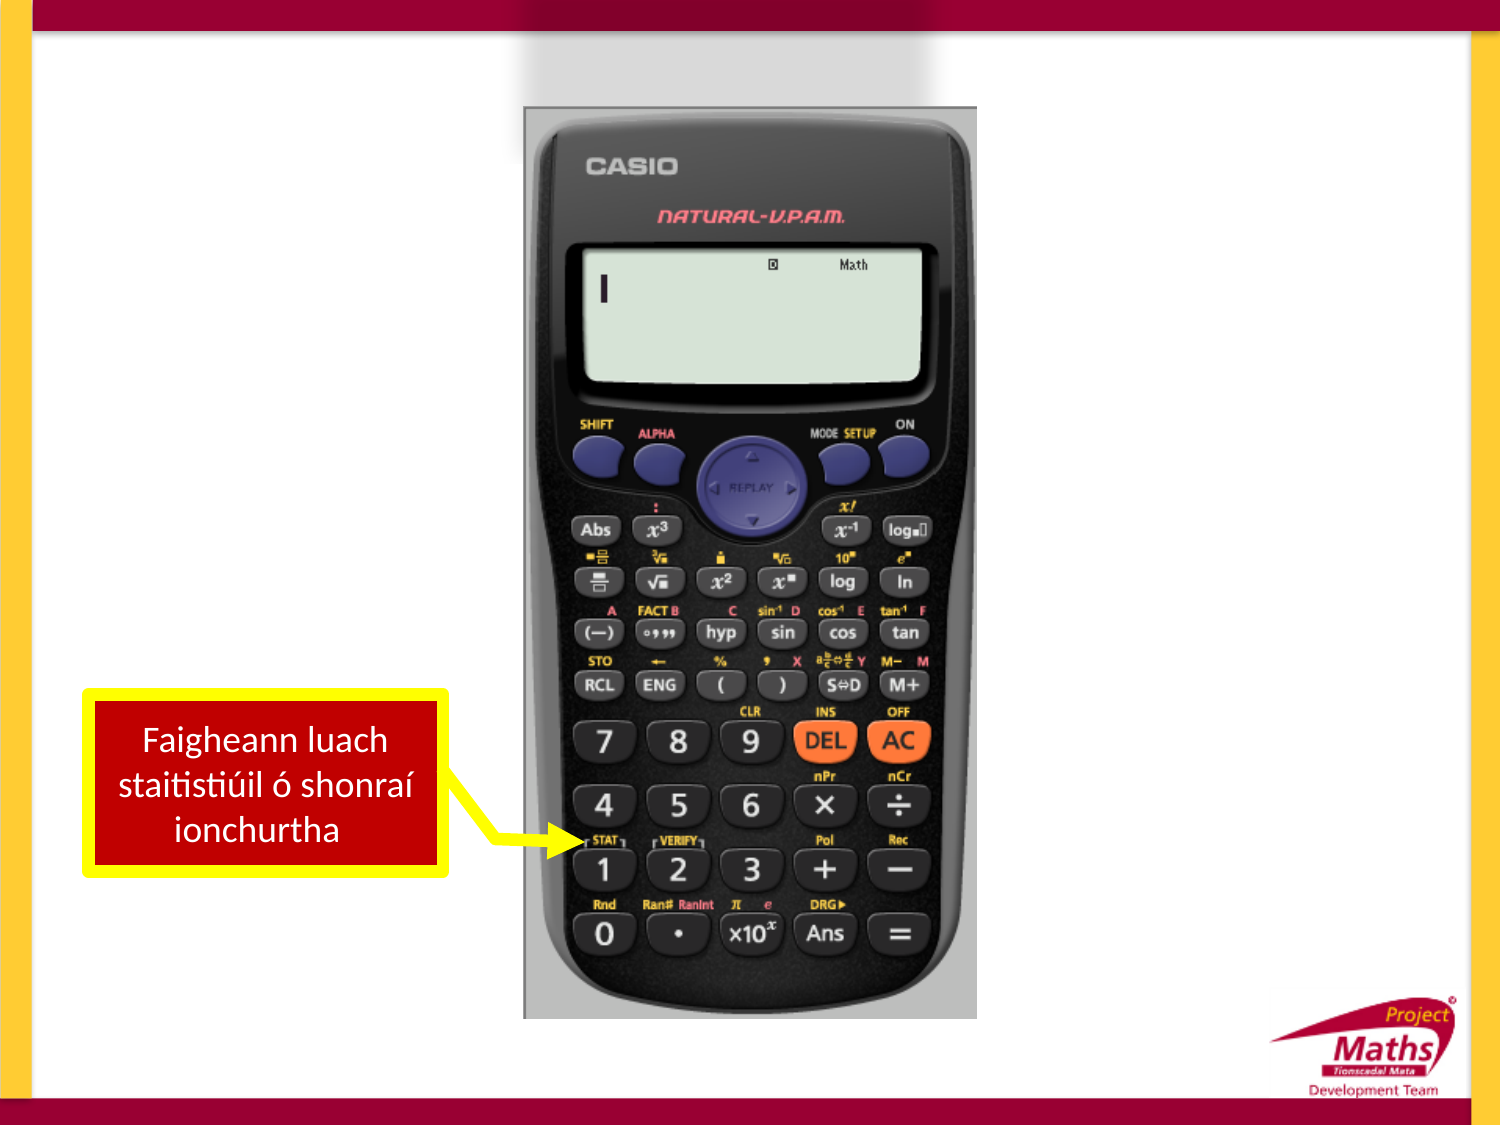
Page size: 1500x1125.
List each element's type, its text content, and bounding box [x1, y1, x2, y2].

picture [1269, 987, 1466, 1098]
picture [523, 106, 977, 1019]
text_box Faigheann luach staitistiúil ó shonraí ionchurtha [86, 692, 586, 874]
